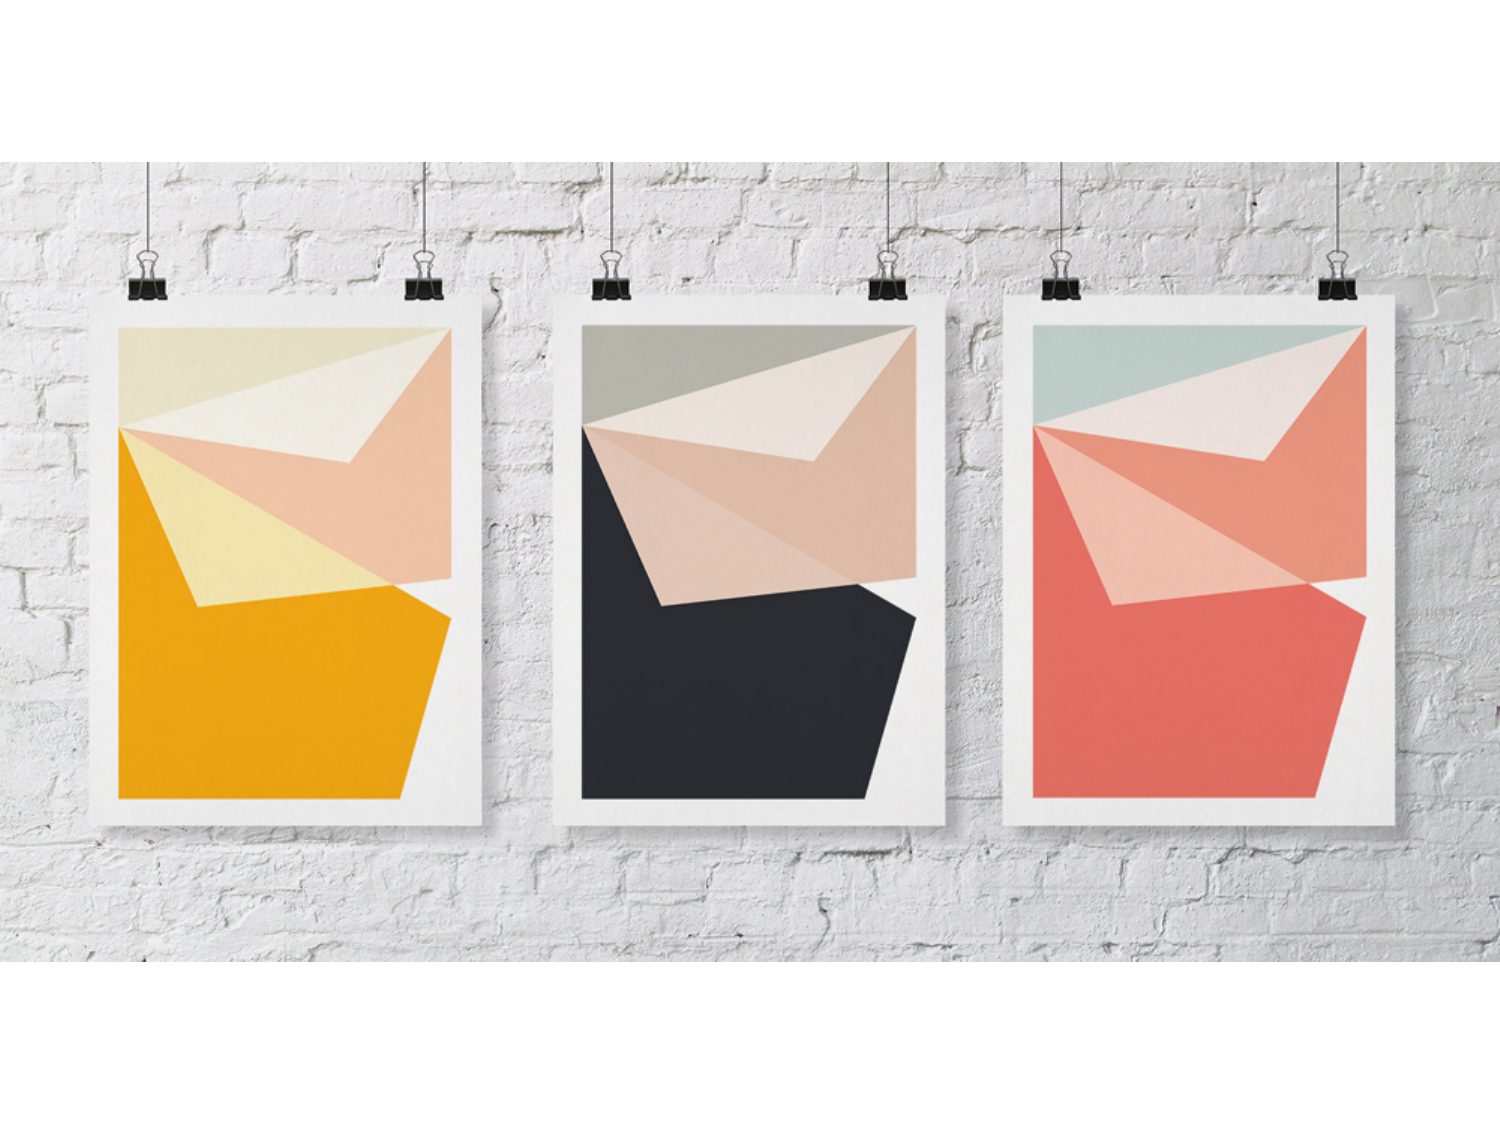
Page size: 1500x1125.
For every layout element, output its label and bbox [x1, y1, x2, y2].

picture [0, 162, 1500, 963]
